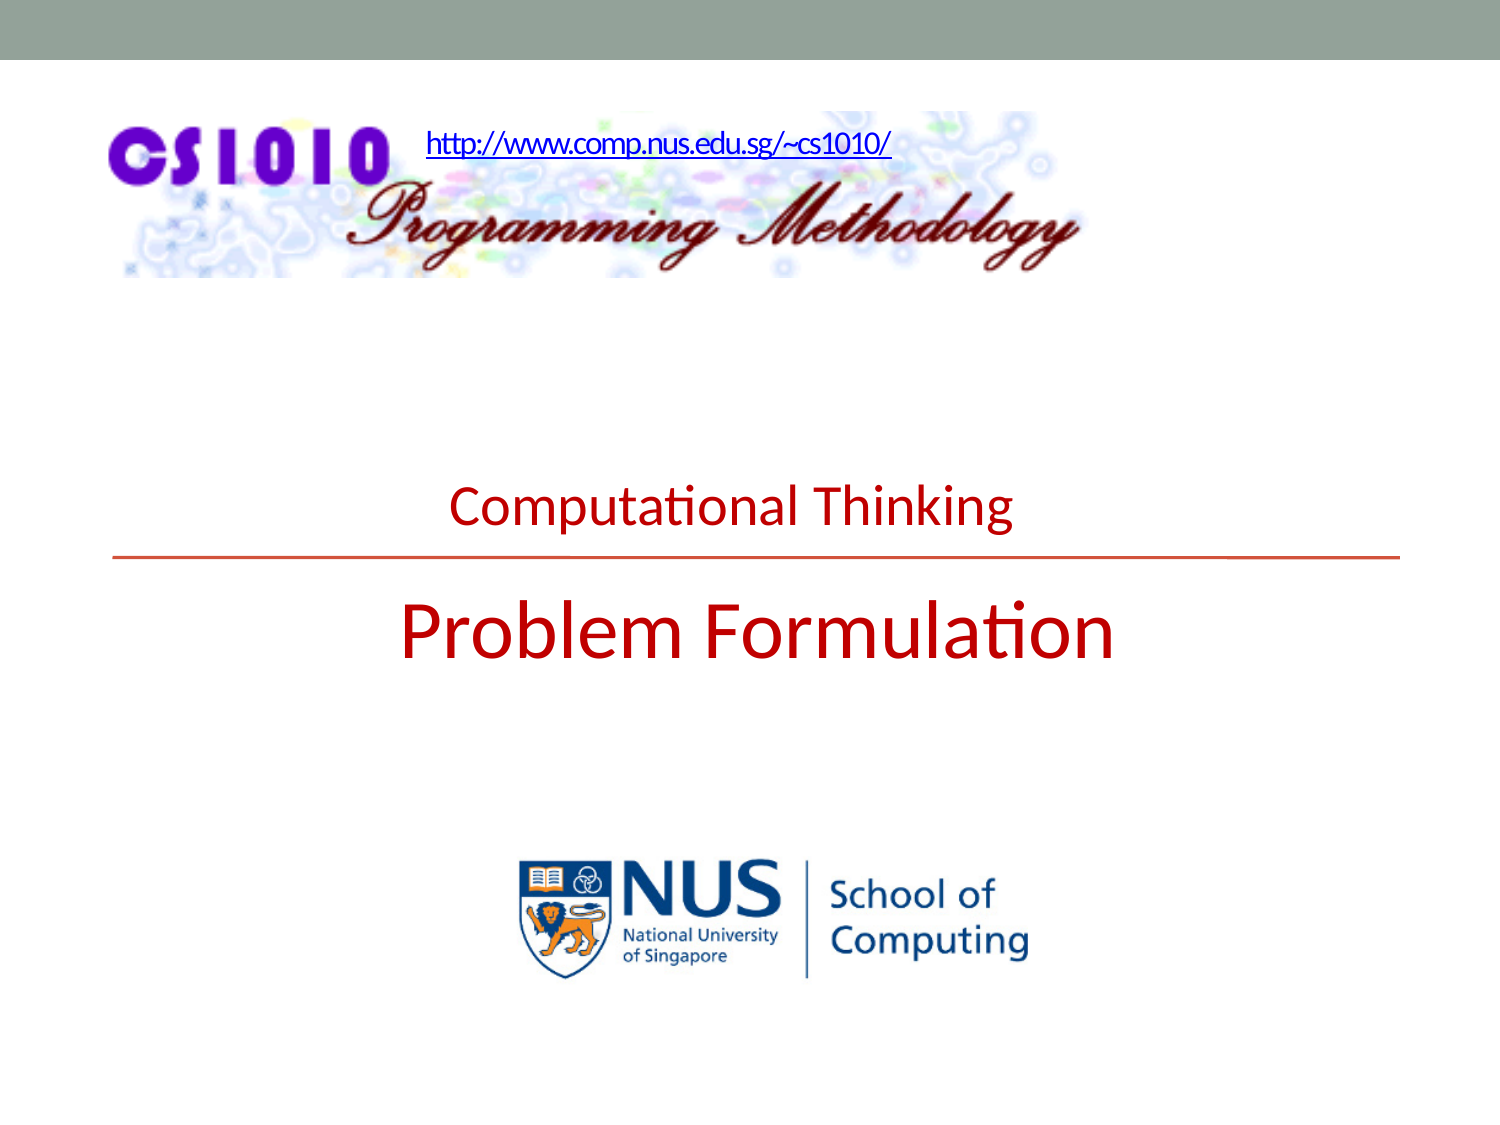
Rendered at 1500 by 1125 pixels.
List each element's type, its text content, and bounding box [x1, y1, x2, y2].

text_box Computational Thinking [382, 459, 1082, 545]
text_box Problem Formulation [173, 568, 1344, 683]
picture [88, 110, 1101, 278]
picture [468, 817, 1082, 1019]
